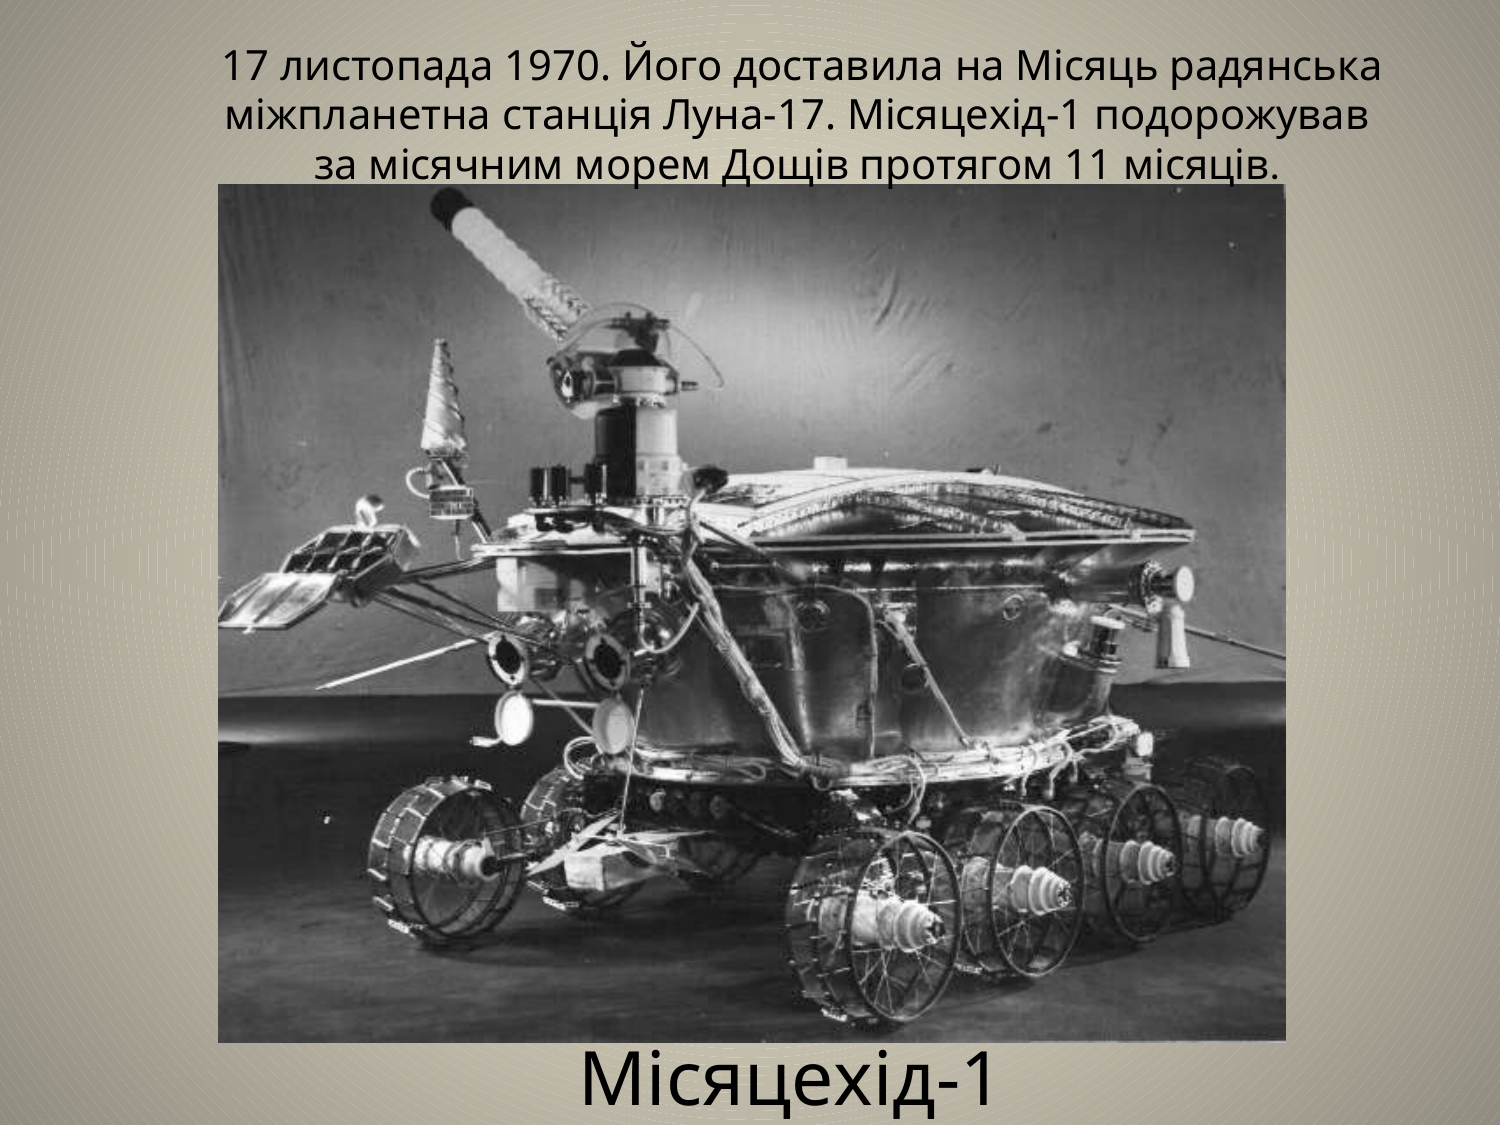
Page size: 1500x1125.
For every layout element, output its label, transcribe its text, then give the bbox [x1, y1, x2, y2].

picture [218, 184, 1286, 1044]
text_box 17 листопада 1970. Його доставила на Місяць радянська міжпланетна станція Луна-17. Місяцехід-1 подорожував за місячним морем Дощів протягом 11 місяців. [194, 30, 1400, 246]
text_box Місяцехід-1 [360, 1052, 1223, 1125]
